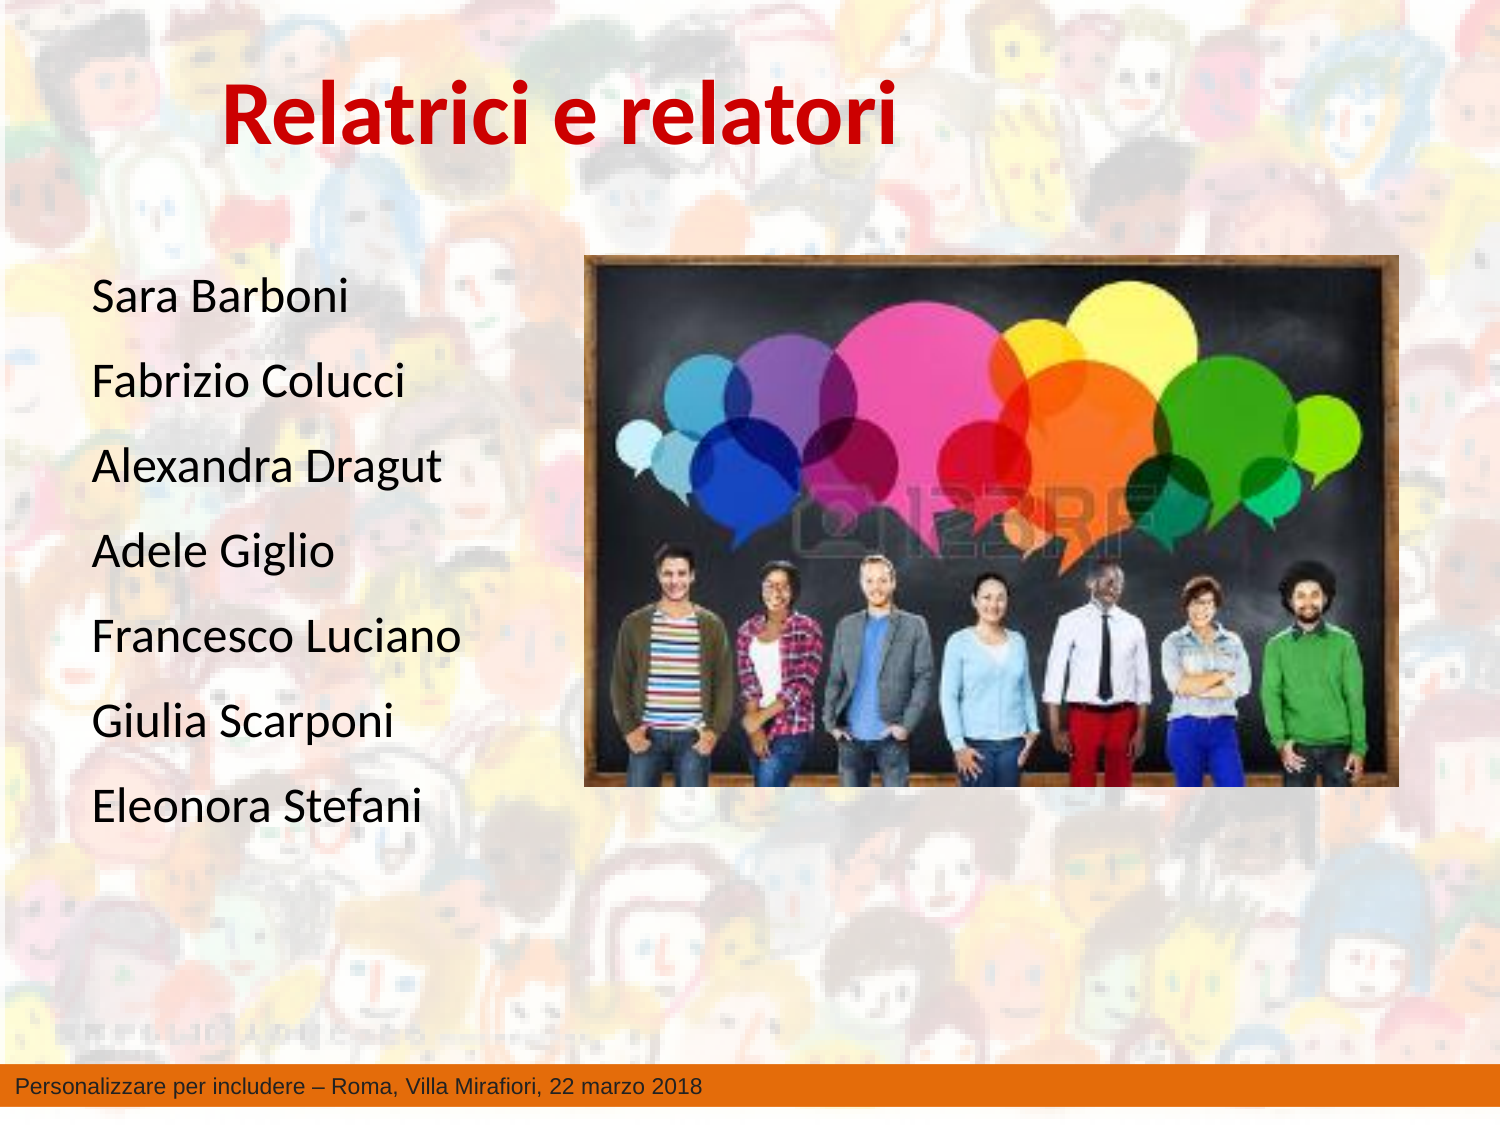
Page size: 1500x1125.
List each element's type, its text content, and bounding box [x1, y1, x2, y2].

text_box Personalizzare per includere – Roma, Villa Mirafiori, 22 marzo 2018 [0, 1064, 1500, 1107]
text_box Sara Barboni Fabrizio Colucci Alexandra Dragut Adele Giglio Francesco Luciano Giulia Scarponi Eleonora Stefani [76, 255, 514, 1010]
text_box Relatrici e relatori [206, 45, 916, 171]
picture [584, 255, 1399, 788]
